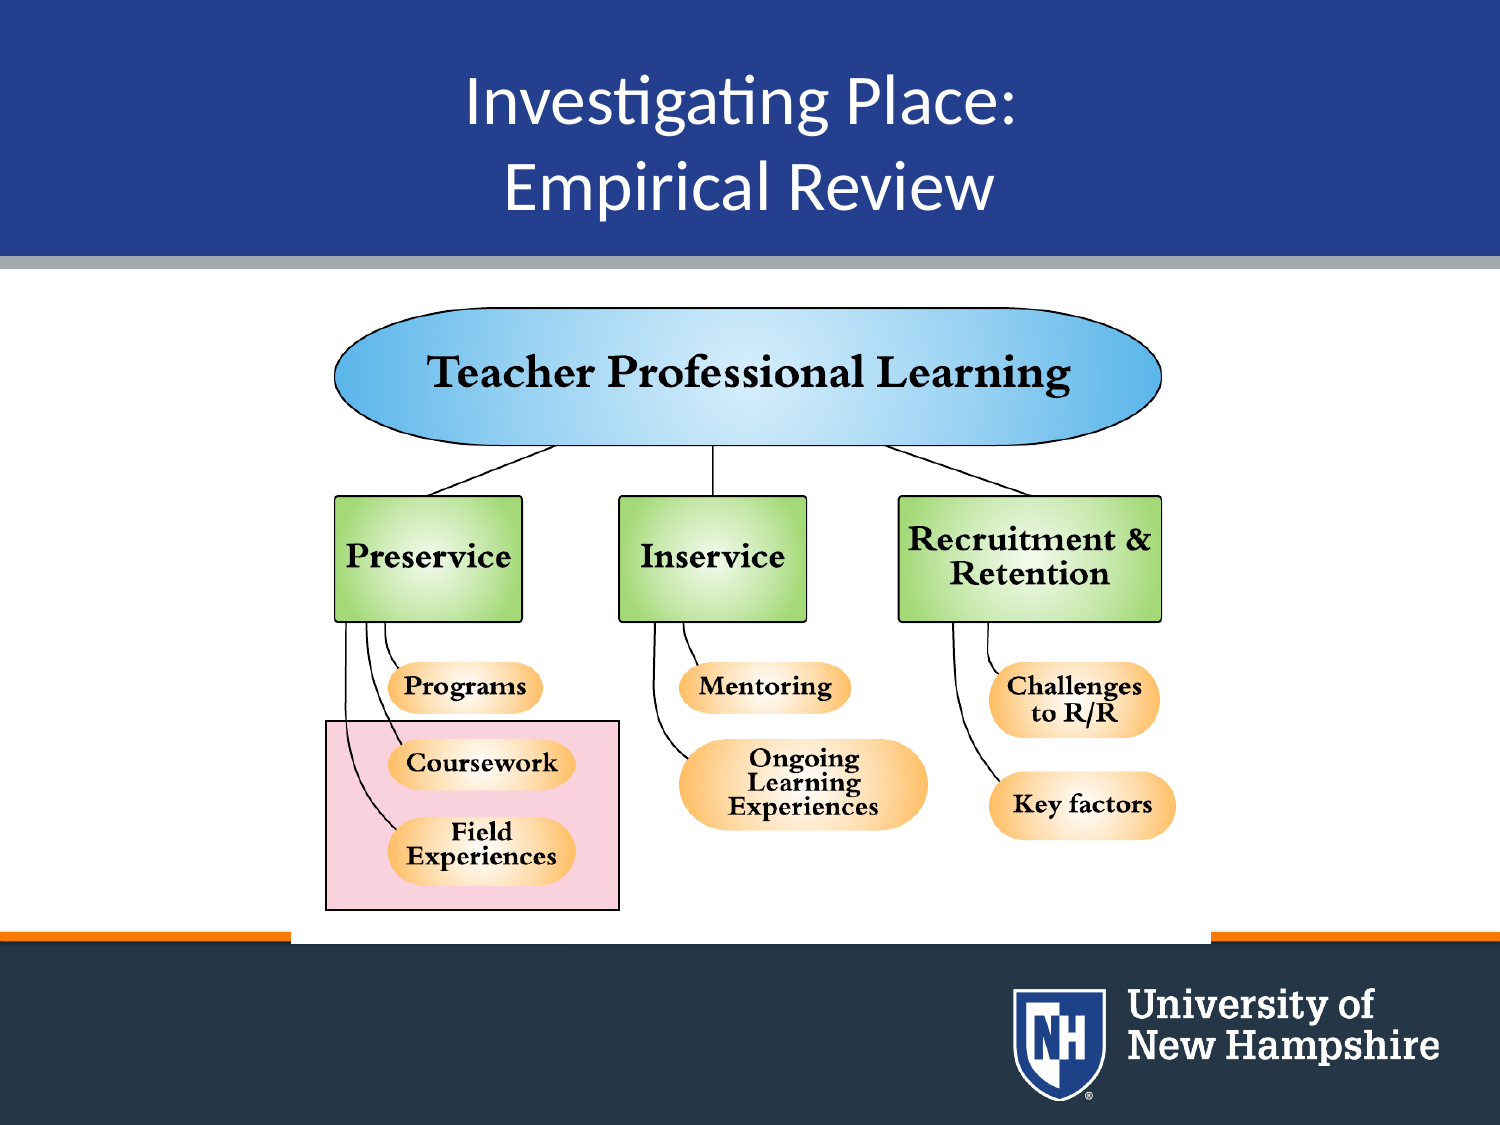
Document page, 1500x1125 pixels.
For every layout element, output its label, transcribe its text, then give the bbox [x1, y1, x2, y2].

title Investigating Place: Empirical Review [75, 45, 1425, 233]
picture [291, 272, 1212, 944]
